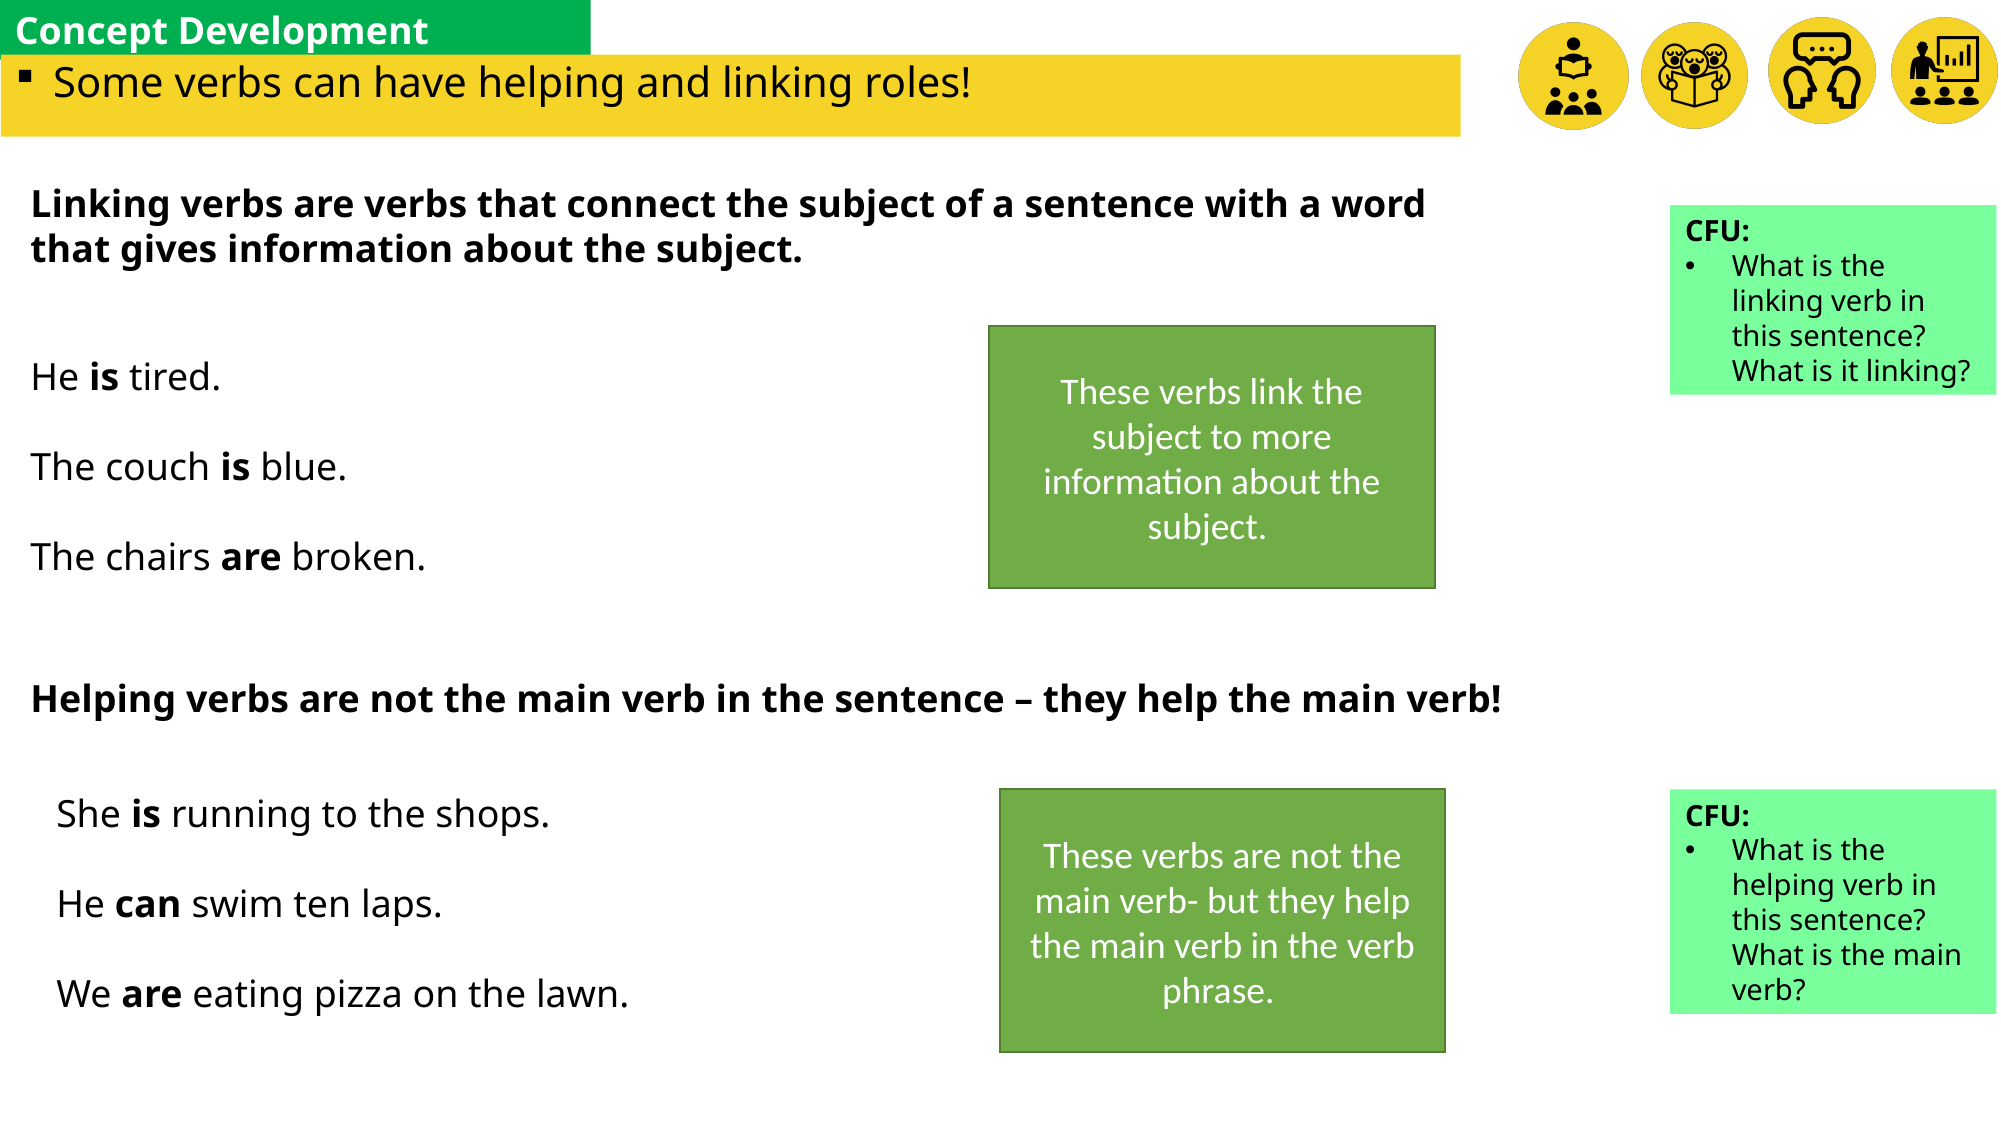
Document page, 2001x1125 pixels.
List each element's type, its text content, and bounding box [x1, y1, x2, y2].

picture [1516, 20, 1631, 132]
text_box CFU: What is the helping verb in this sentence? What is the main verb? [1670, 789, 1997, 1014]
picture [1638, 20, 1750, 131]
picture [1889, 15, 2000, 126]
text_box Some verbs can have helping and linking roles! [0, 54, 1461, 137]
text_box He is tired. The couch is blue. The chairs are broken. [15, 301, 1020, 586]
text_box CFU: What is the linking verb in this sentence? What is it linking? [1670, 205, 1997, 395]
text_box Linking verbs are verbs that connect the subject of a sentence with a word that gives information about the subject. [15, 172, 1476, 278]
picture [1766, 15, 1878, 126]
text_box These verbs link the subject to more information about the subject. [988, 325, 1436, 589]
text_box Concept Development [0, 0, 591, 54]
text_box Helping verbs are not the main verb in the sentence – they help the main verb! [15, 667, 1575, 728]
text_box She is running to the shops. He can swim ten laps. We are eating pizza on the lawn. [41, 737, 1046, 1112]
text_box These verbs are not the main verb- but they help the main verb in the verb phrase. [999, 788, 1446, 1053]
